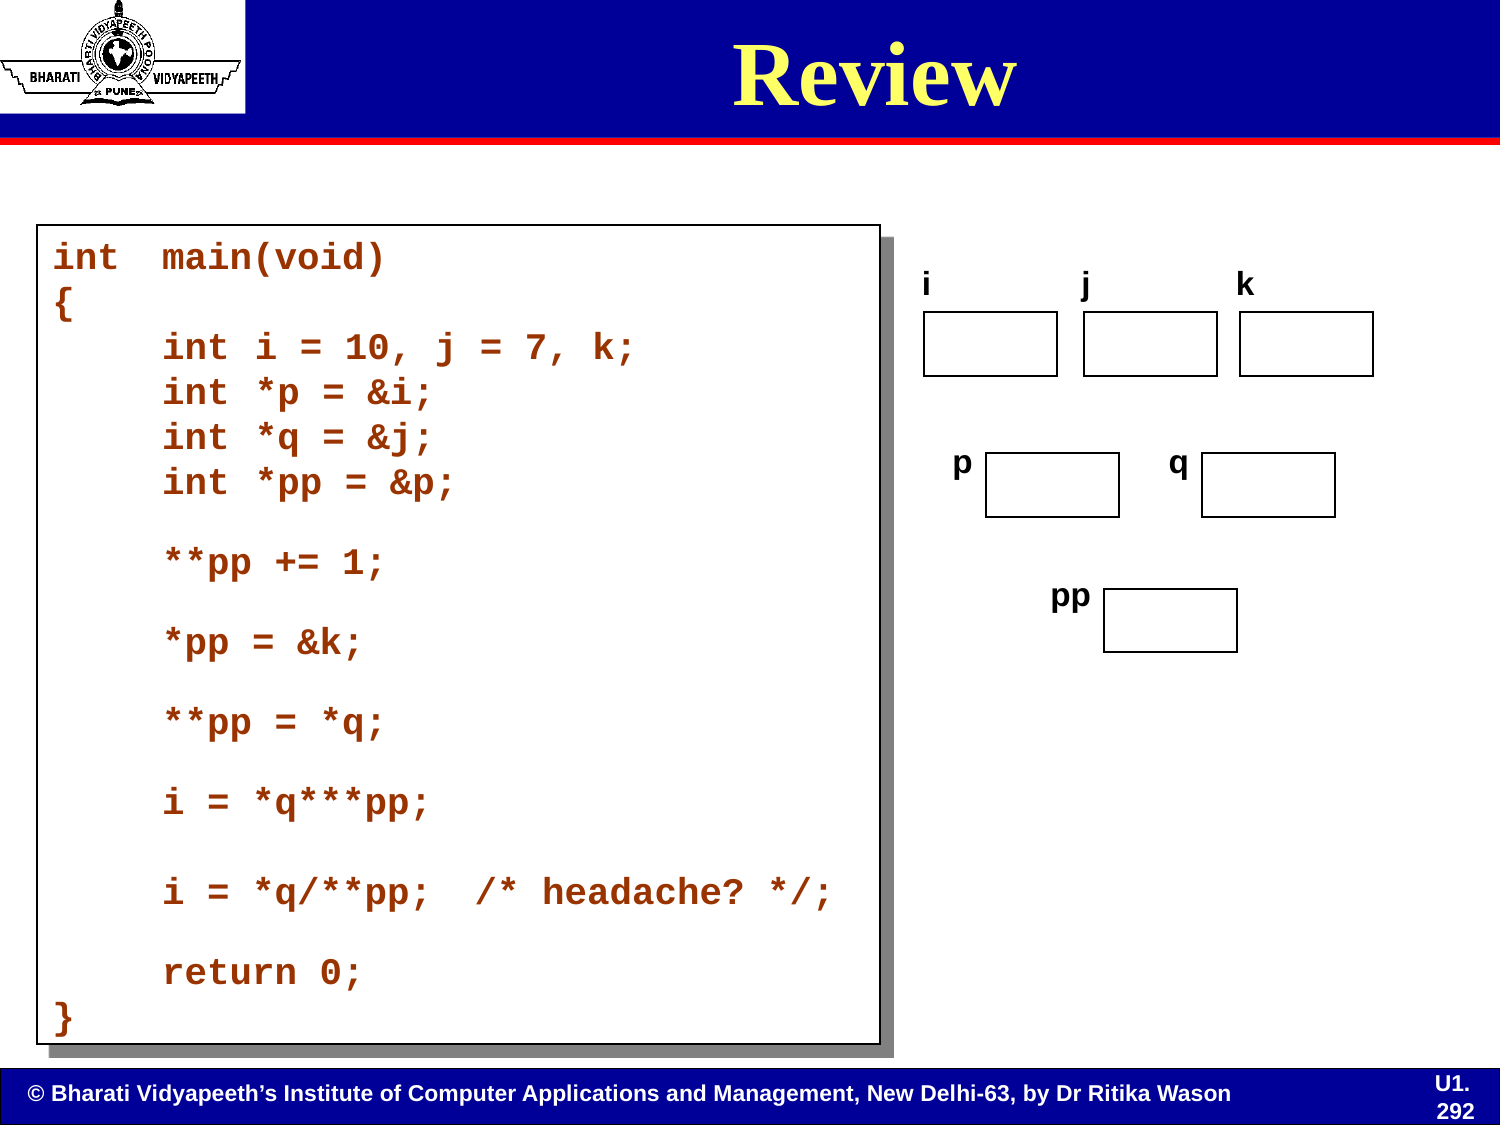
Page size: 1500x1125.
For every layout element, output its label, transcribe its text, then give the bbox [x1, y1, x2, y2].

text_box q [1150, 432, 1207, 487]
text_box i [905, 254, 948, 310]
text_box [1083, 311, 1217, 376]
text_box [1202, 453, 1336, 517]
text_box [923, 311, 1057, 376]
text_box p [934, 432, 991, 487]
title Review [249, 0, 1500, 138]
text_box [985, 453, 1119, 517]
text_box pp [1028, 566, 1113, 621]
text_box int main(void) { int i = 10, j = 7, k; int *p = &i; int *q = &j; int *pp = &p; **pp += 1; *pp = &k; **pp = *q; i = *q***pp; i = *q/**pp; /* headache? */; return 0; } [37, 224, 881, 1045]
text_box [1239, 311, 1373, 376]
text_box [1104, 588, 1238, 653]
text_box j [1064, 254, 1108, 310]
text_box k [1221, 254, 1264, 310]
picture [0, 0, 241, 106]
